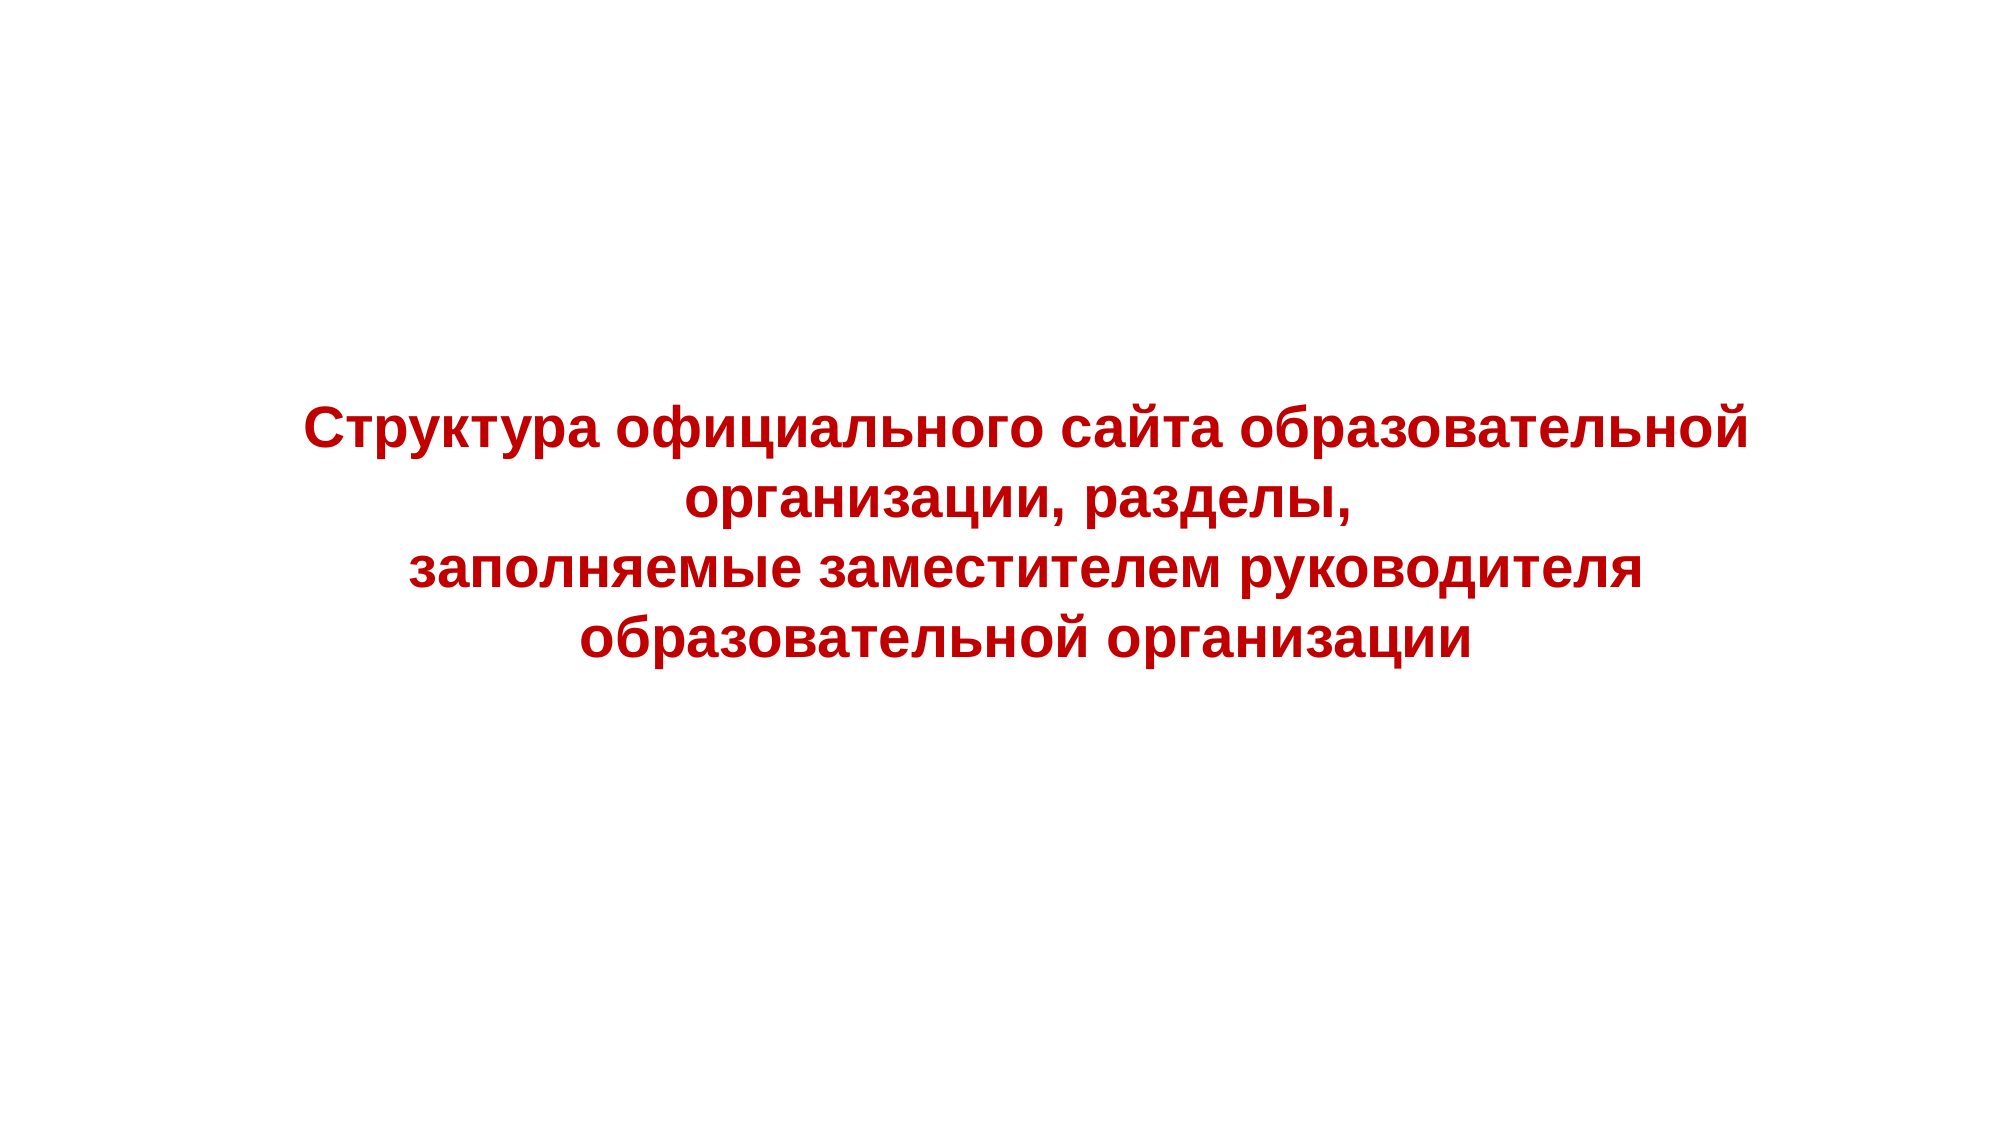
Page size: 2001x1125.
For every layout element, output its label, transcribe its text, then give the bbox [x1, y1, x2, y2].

text_box Структура официального сайта образовательной организации, разделы, заполняемые заместителем руководителя образовательной организации [260, 381, 1794, 677]
